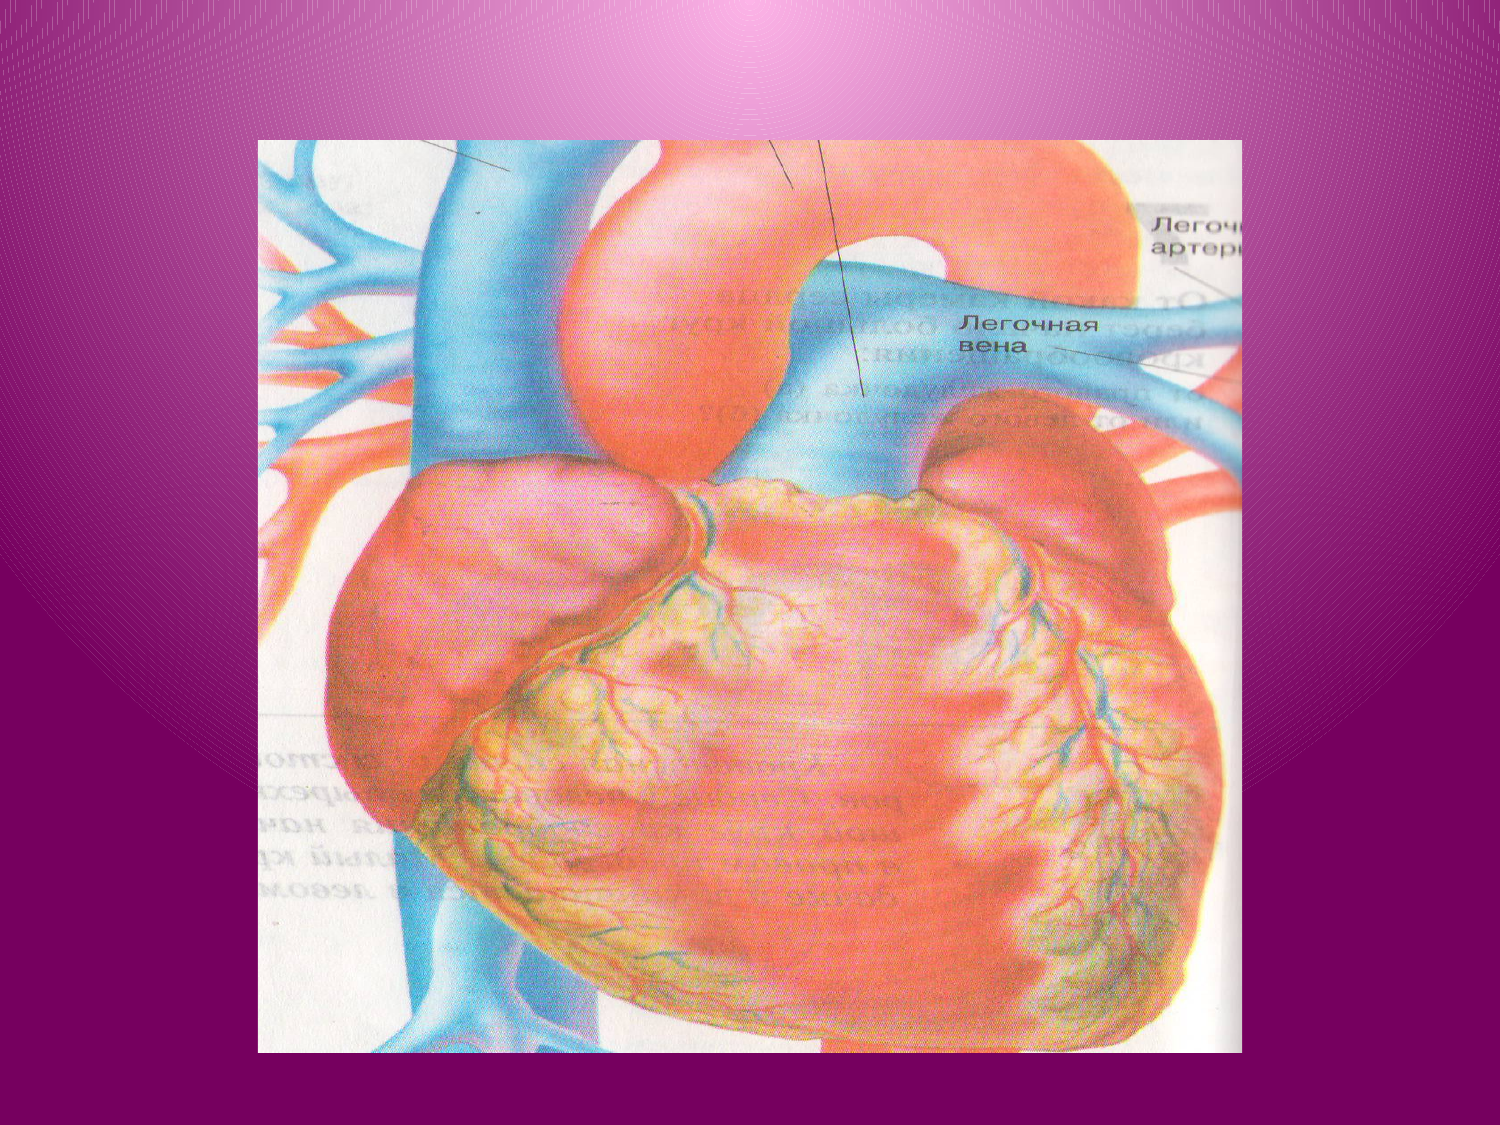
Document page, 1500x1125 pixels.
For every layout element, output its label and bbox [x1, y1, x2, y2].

picture [257, 140, 1243, 1053]
